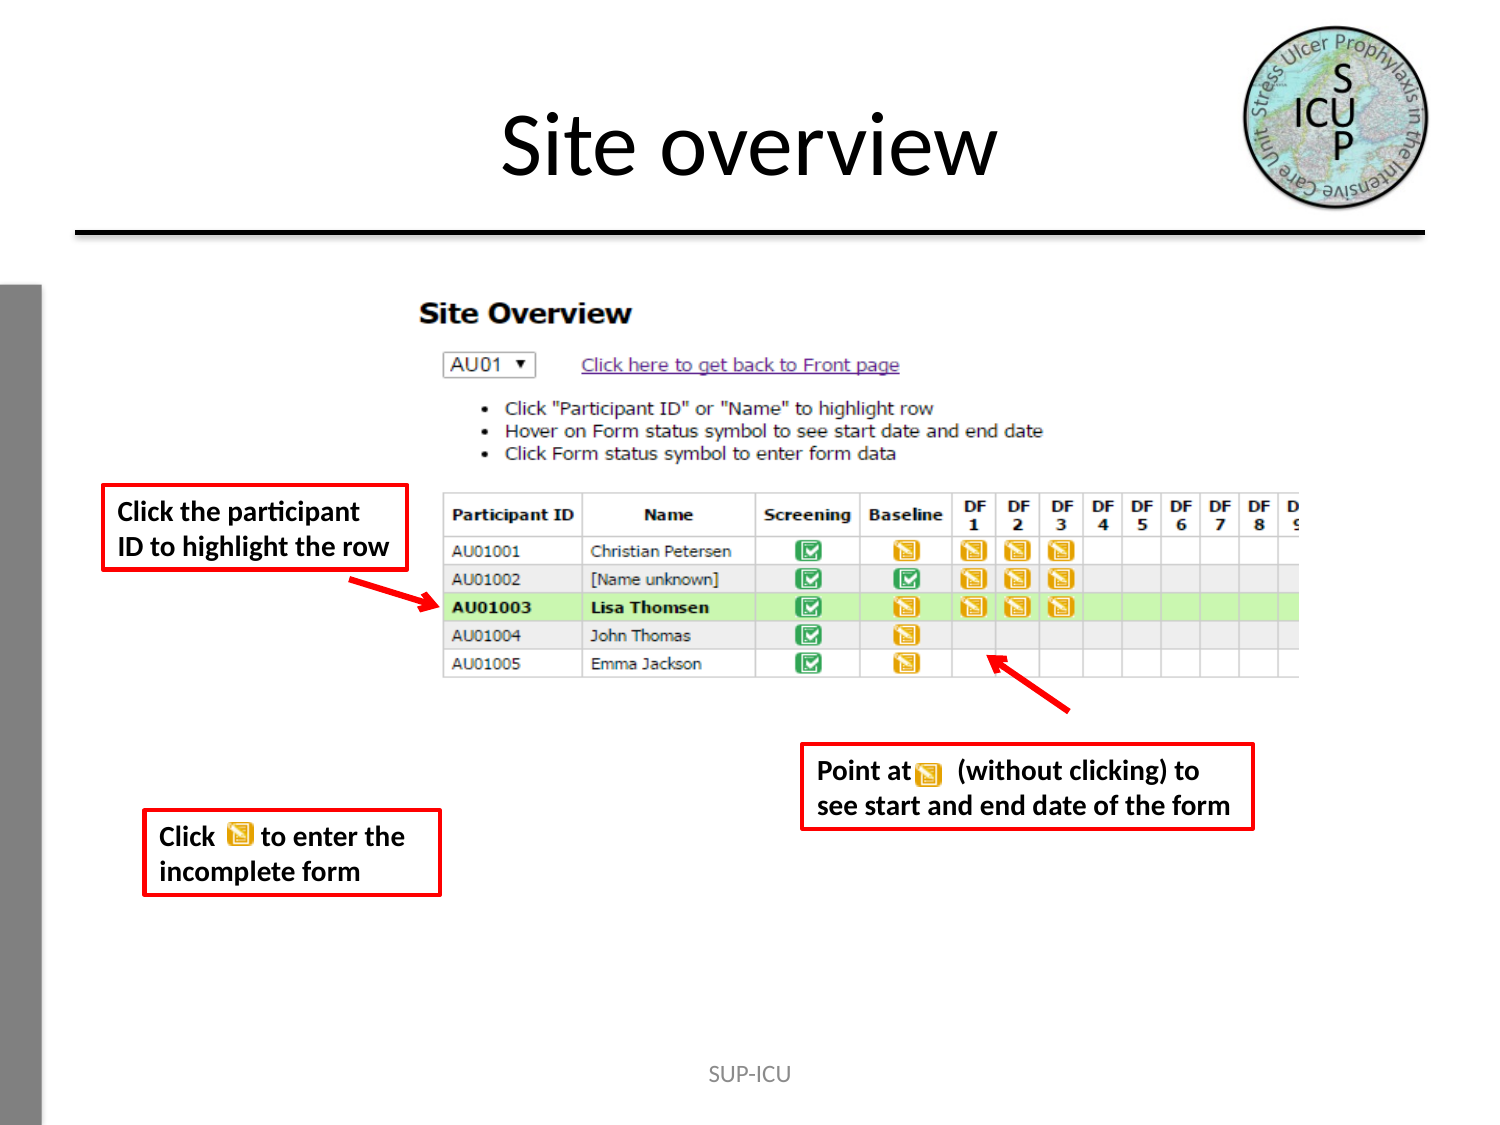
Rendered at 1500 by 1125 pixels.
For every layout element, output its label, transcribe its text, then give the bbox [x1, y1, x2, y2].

picture [407, 284, 1300, 686]
picture [226, 822, 255, 846]
text_box [0, 284, 42, 1125]
text_box Click to enter the incomplete form [142, 808, 442, 897]
text_box Point at (without clicking) to see start and end date of the form [800, 742, 1255, 831]
footer SUP-ICU [512, 1042, 988, 1103]
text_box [985, 654, 1070, 712]
text_box Click the participant ID to highlight the row [101, 483, 402, 572]
title Site overview [75, 45, 1425, 230]
picture [1227, 16, 1443, 217]
picture [915, 763, 943, 788]
list [75, 262, 1425, 1005]
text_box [348, 578, 441, 608]
